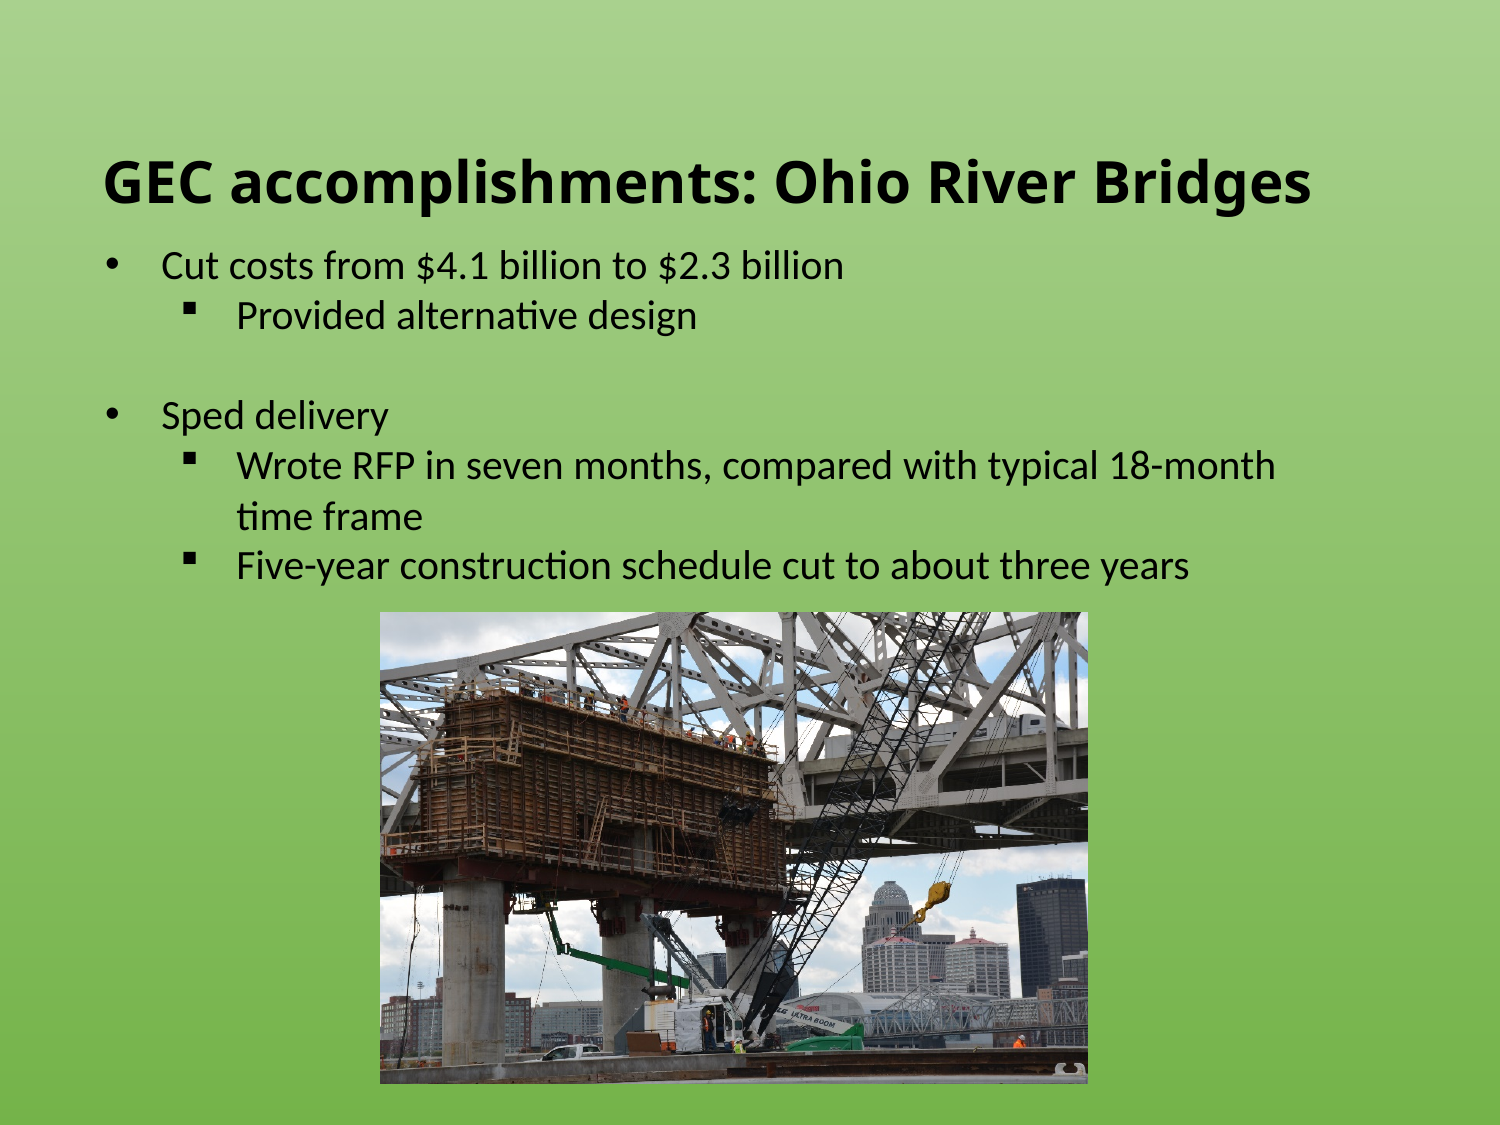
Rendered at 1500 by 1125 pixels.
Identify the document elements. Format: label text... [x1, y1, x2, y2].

picture [380, 612, 1088, 1084]
text_box Cut costs from $4.1 billion to $2.3 billion Provided alternative design Sped delivery Wrote RFP in seven months, compared with typical 18-month time frame Five-year construction schedule cut to about three years [90, 230, 1378, 596]
text_box GEC accomplishments: Ohio River Bridges [87, 137, 1375, 323]
